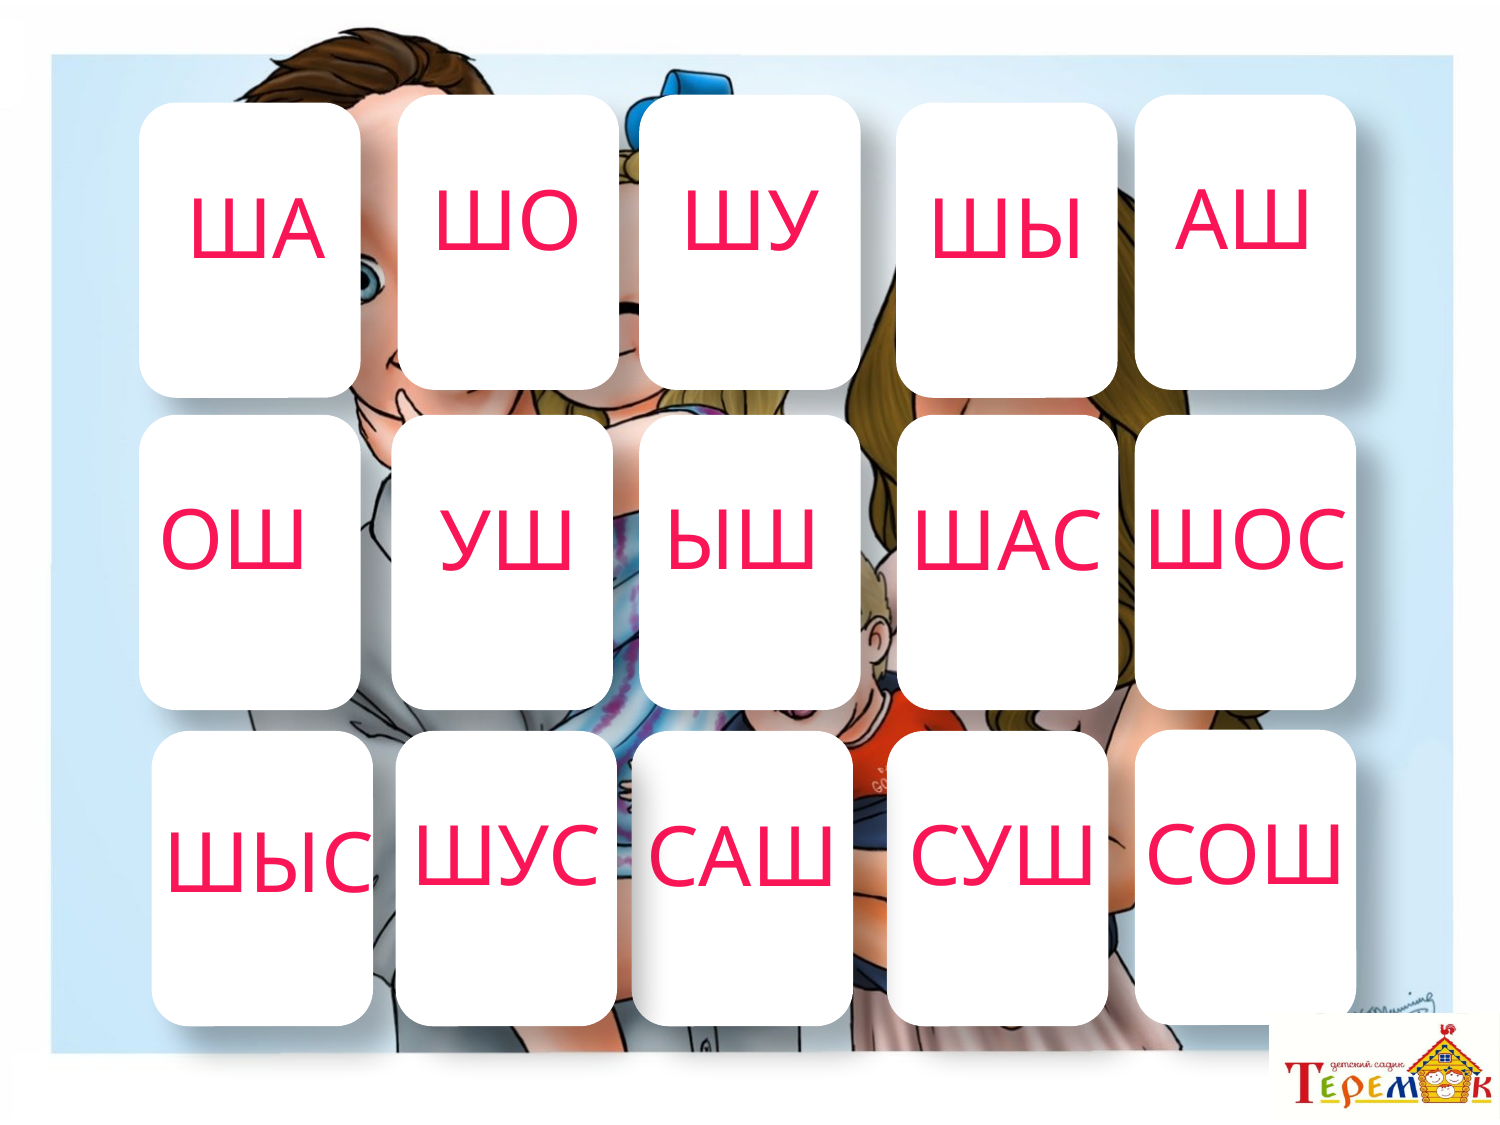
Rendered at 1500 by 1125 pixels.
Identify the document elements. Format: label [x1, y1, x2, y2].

text_box [133, 730, 389, 1027]
text_box [886, 730, 1112, 1027]
text_box [138, 102, 361, 399]
picture [0, 3, 1500, 1119]
text_box [1114, 729, 1377, 1026]
text_box [391, 414, 614, 711]
text_box [638, 94, 861, 391]
text_box [390, 730, 623, 1027]
text_box [626, 730, 859, 1027]
text_box [1134, 94, 1357, 391]
text_box [890, 414, 1123, 711]
text_box [895, 102, 1118, 399]
text_box [1124, 414, 1367, 711]
text_box [397, 94, 620, 391]
text_box [138, 414, 361, 711]
text_box [638, 414, 861, 711]
